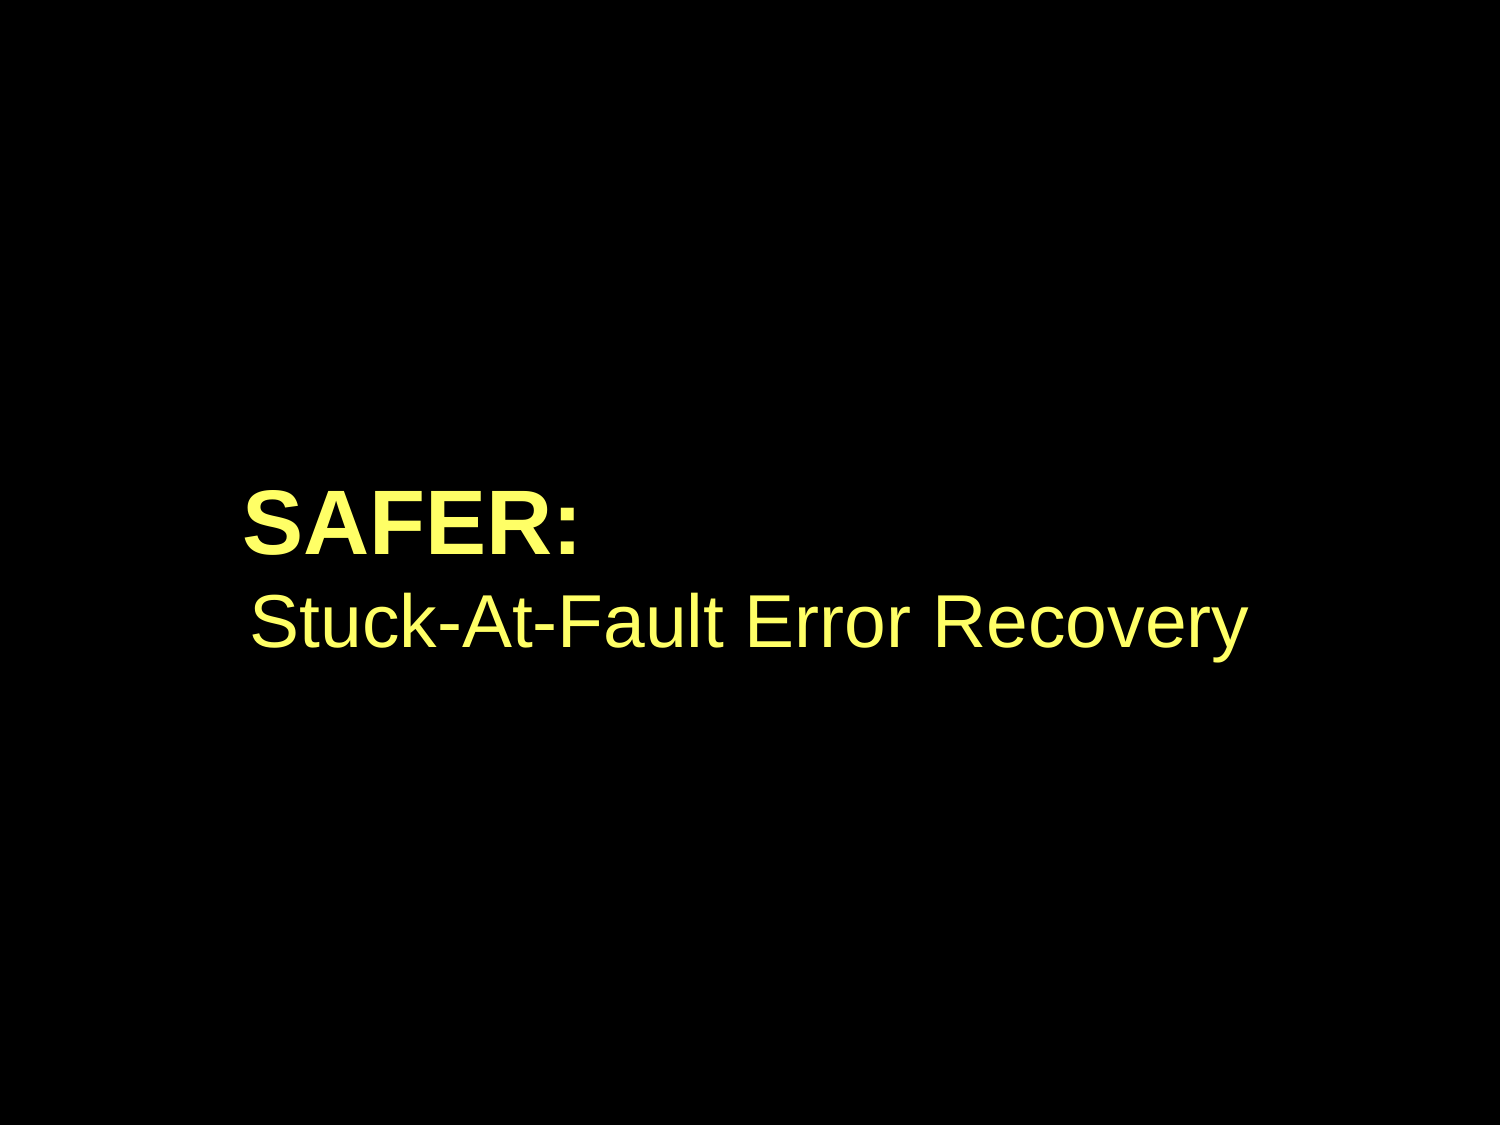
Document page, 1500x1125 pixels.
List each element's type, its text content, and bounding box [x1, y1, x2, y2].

text_box SAFER: Stuck-At-Fault Error Recovery [0, 0, 1500, 1125]
